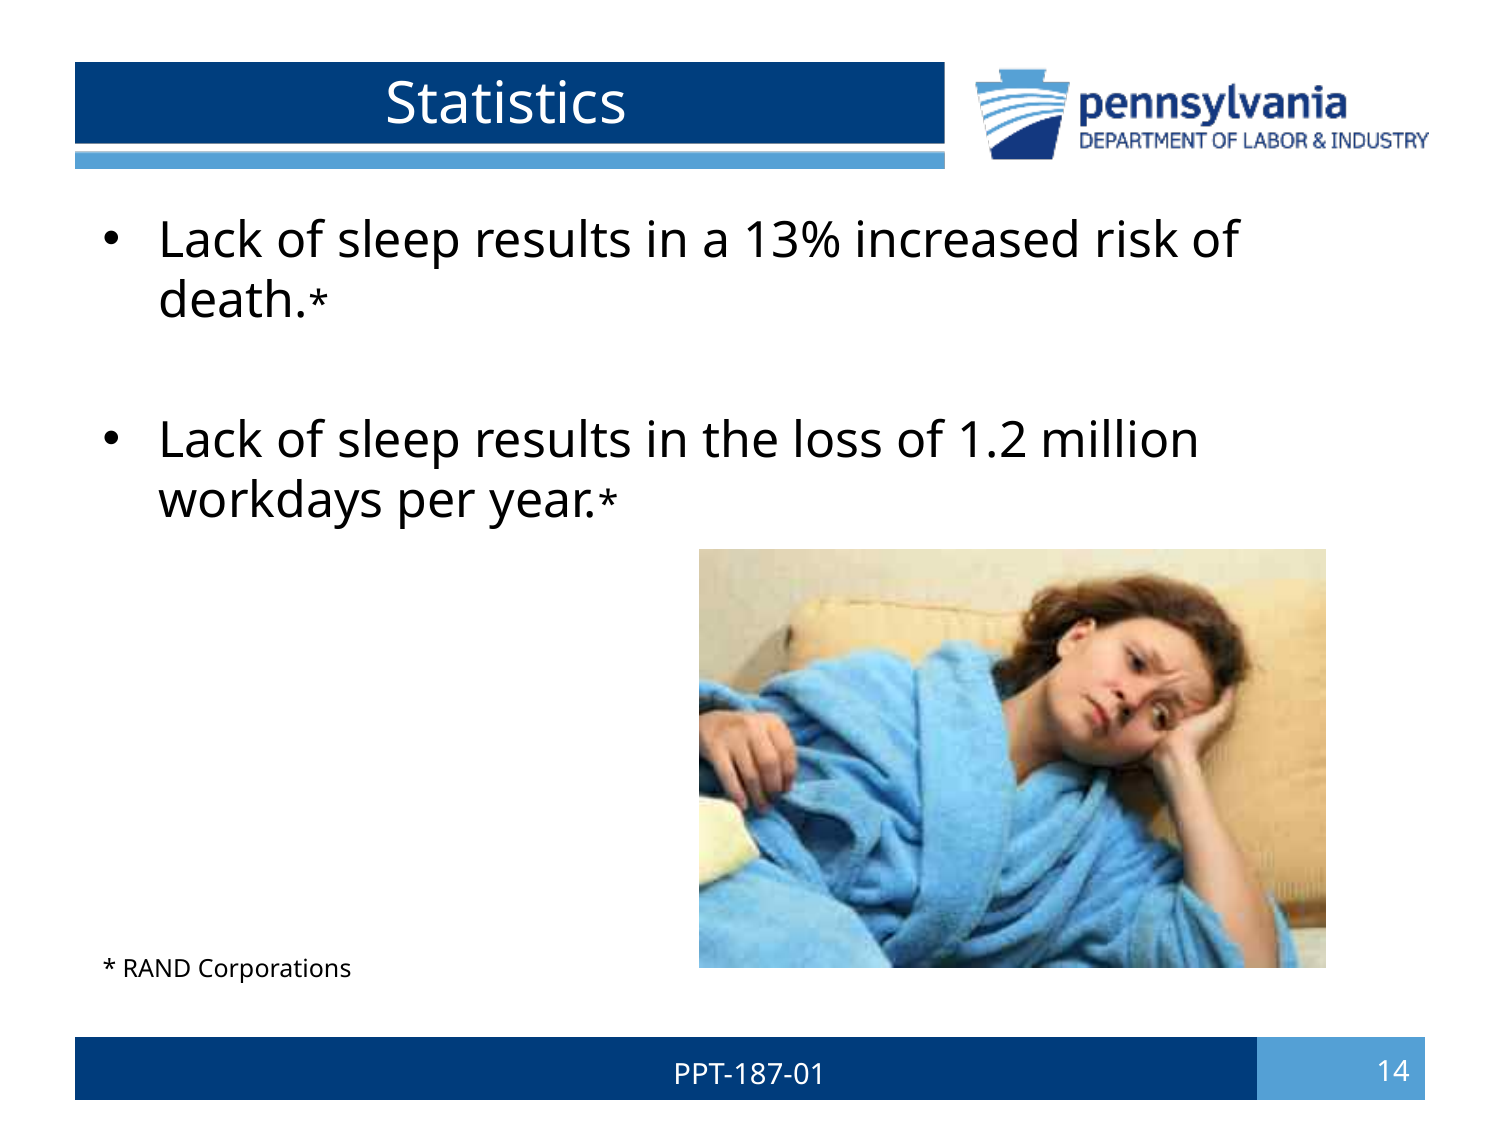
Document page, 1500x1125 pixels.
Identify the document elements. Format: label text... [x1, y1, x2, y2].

picture [75, 1037, 1425, 1100]
title Statistics [87, 62, 925, 138]
subtitle Lack of sleep results in a 13% increased risk of death.* Lack of sleep results in the loss of 1.2 million workdays per year.* * RAND Corporations [87, 200, 1425, 1013]
picture [699, 549, 1326, 968]
slide_number 14 [1074, 1042, 1425, 1103]
picture [75, 62, 1429, 169]
footer PPT-187-01 [512, 1042, 988, 1103]
